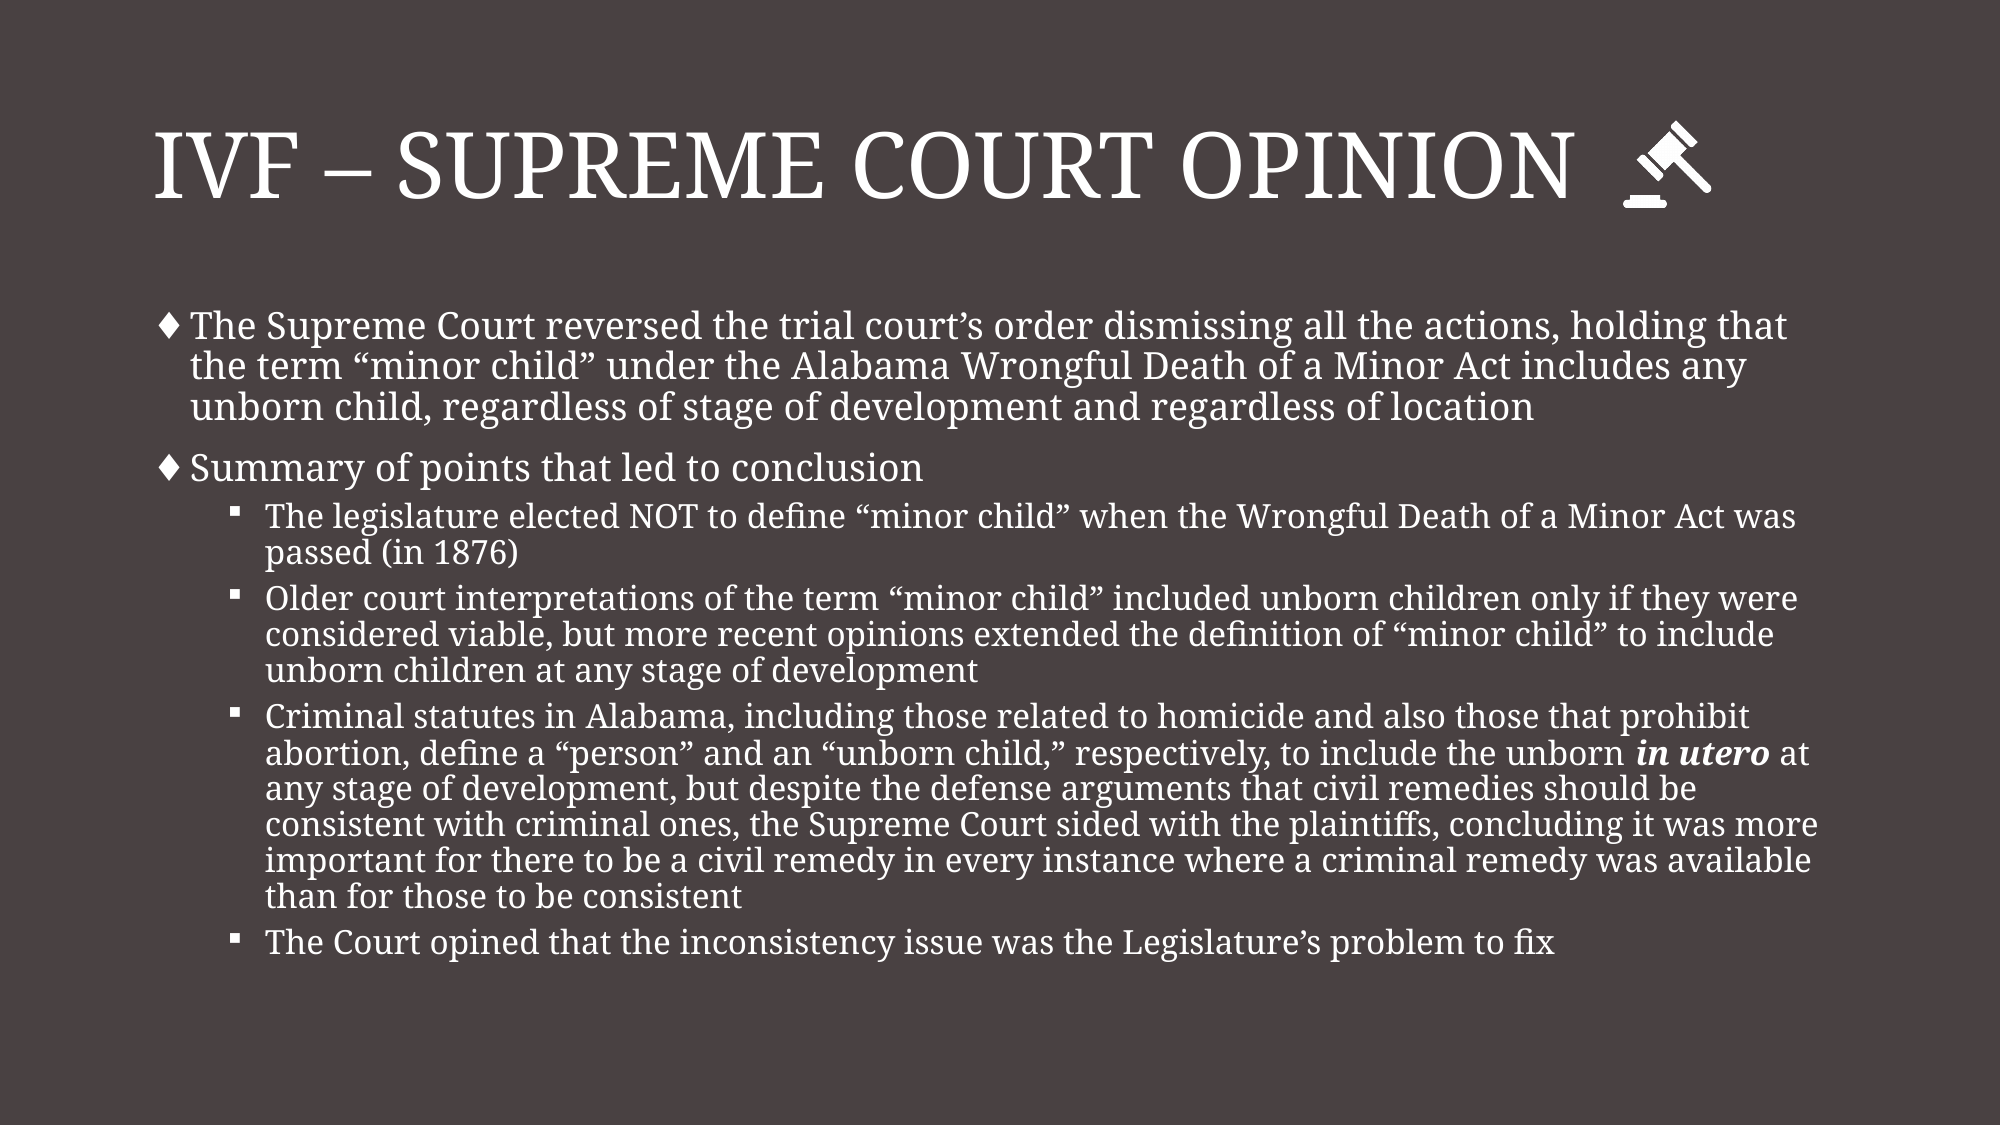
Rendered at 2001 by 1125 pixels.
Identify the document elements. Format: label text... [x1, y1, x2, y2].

list The Supreme Court reversed the trial court’s order dismissing all the actions, holding that the term “minor child” under the Alabama Wrongful Death of a Minor Act includes any unborn child, regardless of stage of development and regardless of location Summary of points that led to conclusion The legislature elected NOT to define “minor child” when the Wrongful Death of a Minor Act was passed (in 1876) Older court interpretations of the term “minor child” included unborn children only if they were considered viable, but more recent opinions extended the definition of “minor child” to include unborn children at any stage of development Criminal statutes in Alabama, including those related to homicide and also those that prohibit abortion, define a “person” and an “unborn child,” respectively, to include the unborn in utero at any stage of development, but despite the defense arguments that civil remedies should be consistent with criminal ones, the Supreme Court sided with the plaintiffs, concluding it was more important for there to be a civil remedy in every instance where a criminal remedy was available than for those to be consistent The Court opined that the inconsistency issue was the Legislature’s problem to fix [137, 299, 1863, 1014]
picture [1614, 111, 1720, 217]
title IVF – Supreme Court opinion [137, 59, 1863, 278]
